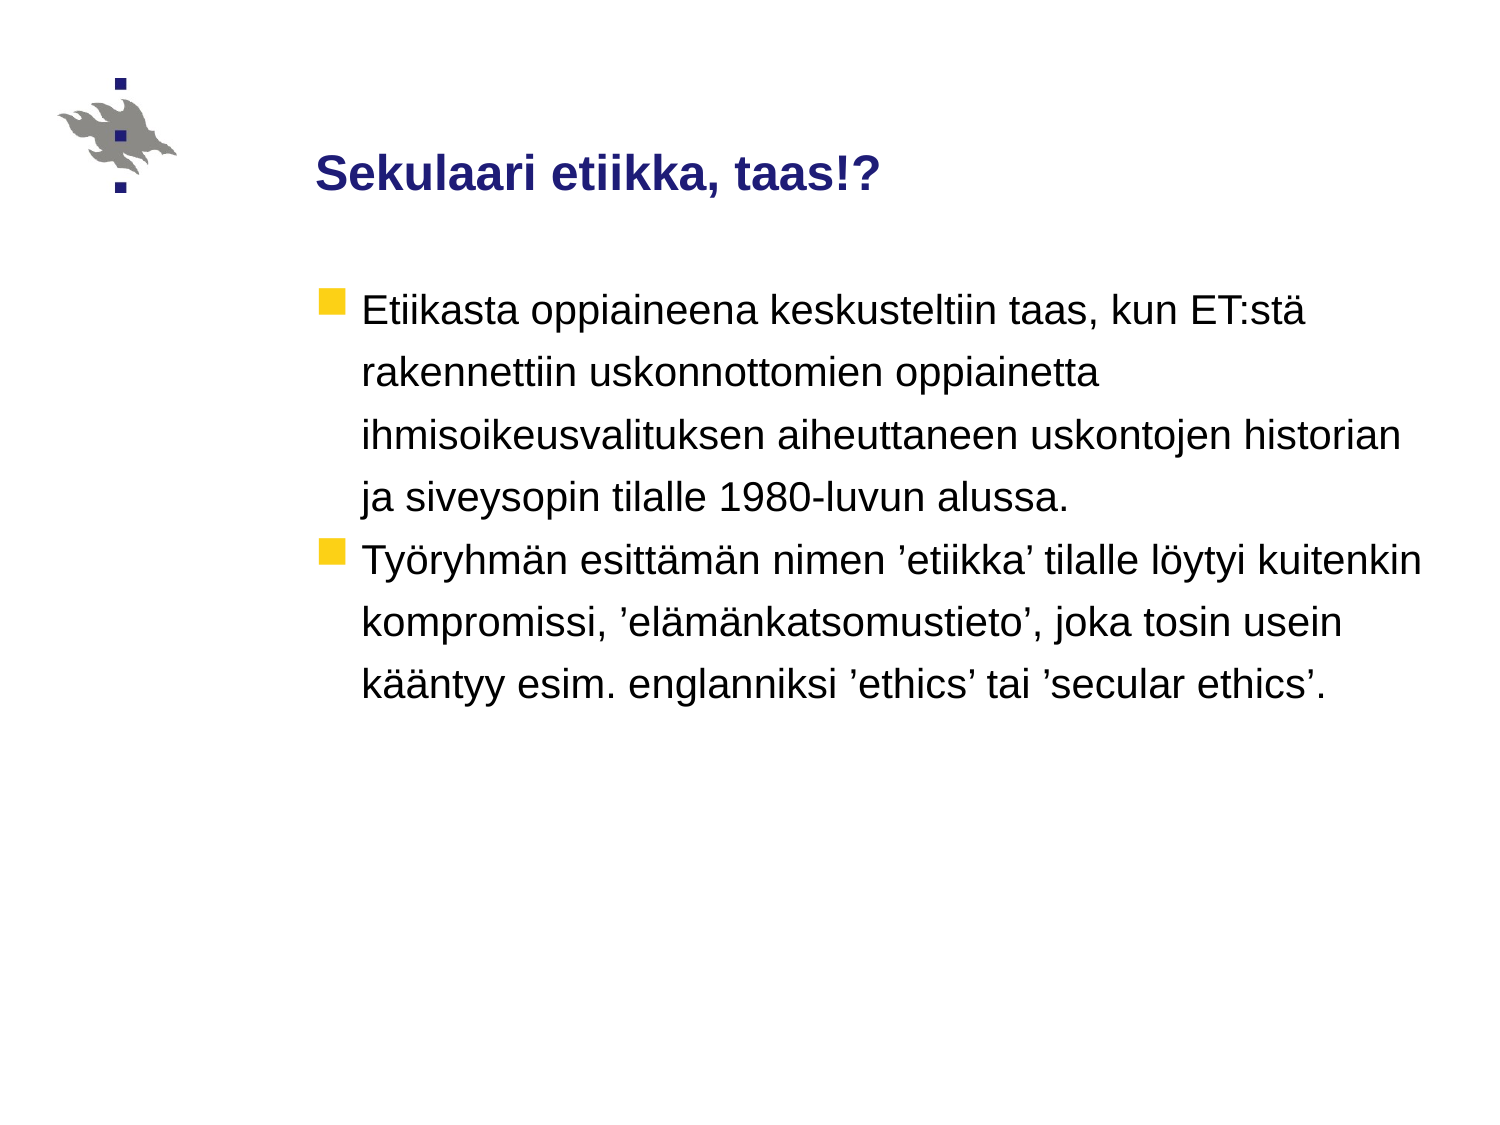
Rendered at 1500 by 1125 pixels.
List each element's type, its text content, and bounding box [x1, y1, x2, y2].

list Etiikasta oppiaineena keskusteltiin taas, kun ET:stä rakennettiin uskonnottomien oppiainetta ihmisoikeusvalituksen aiheuttaneen uskontojen historian ja siveysopin tilalle 1980-luvun alussa. Työryhmän esittämän nimen ’etiikka’ tilalle löytyi kuitenkin kompromissi, ’elämänkatsomustieto’, joka tosin usein kääntyy esim. englanniksi ’ethics’ tai ’secular ethics’. [300, 262, 1450, 1075]
title Sekulaari etiikka, taas!? [300, 24, 1450, 208]
picture [57, 78, 177, 193]
